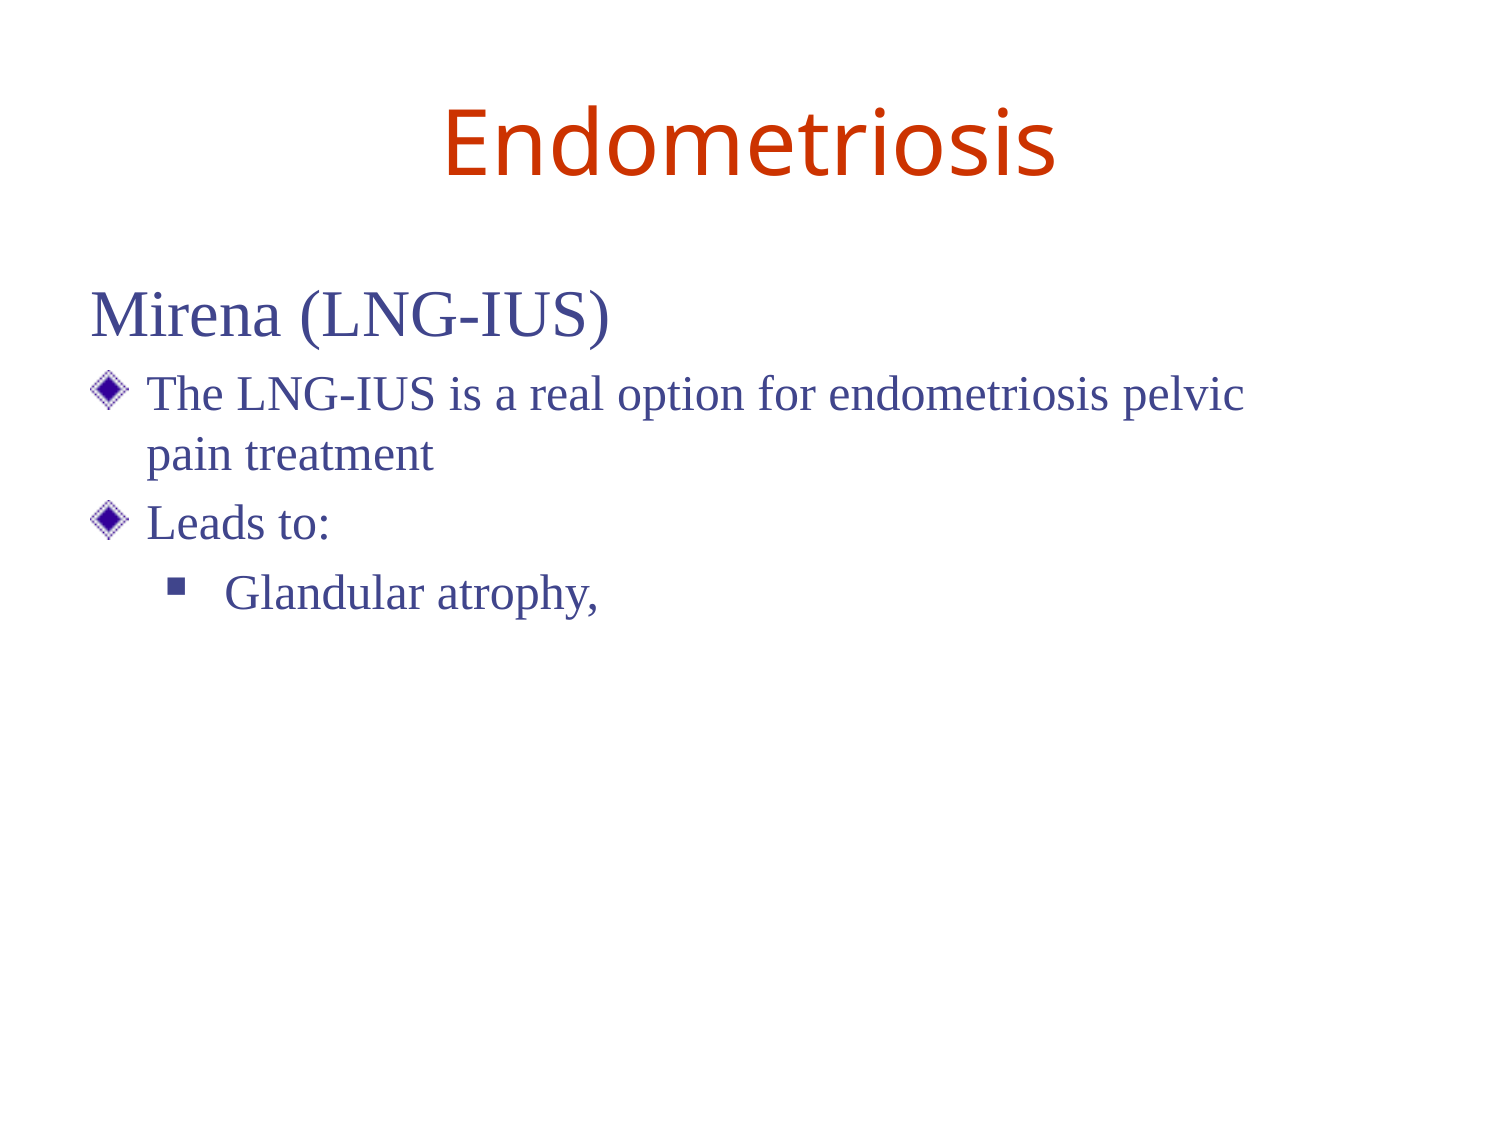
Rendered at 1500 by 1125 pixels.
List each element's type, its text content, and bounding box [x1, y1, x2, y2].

picture [90, 500, 129, 540]
title Endometriosis [75, 45, 1425, 233]
list Mirena (LNG-IUS) The LNG-IUS is a real option for endometriosis pelvic pain treatment Leads to: Glandular atrophy, [75, 262, 1425, 1005]
picture [90, 370, 129, 410]
